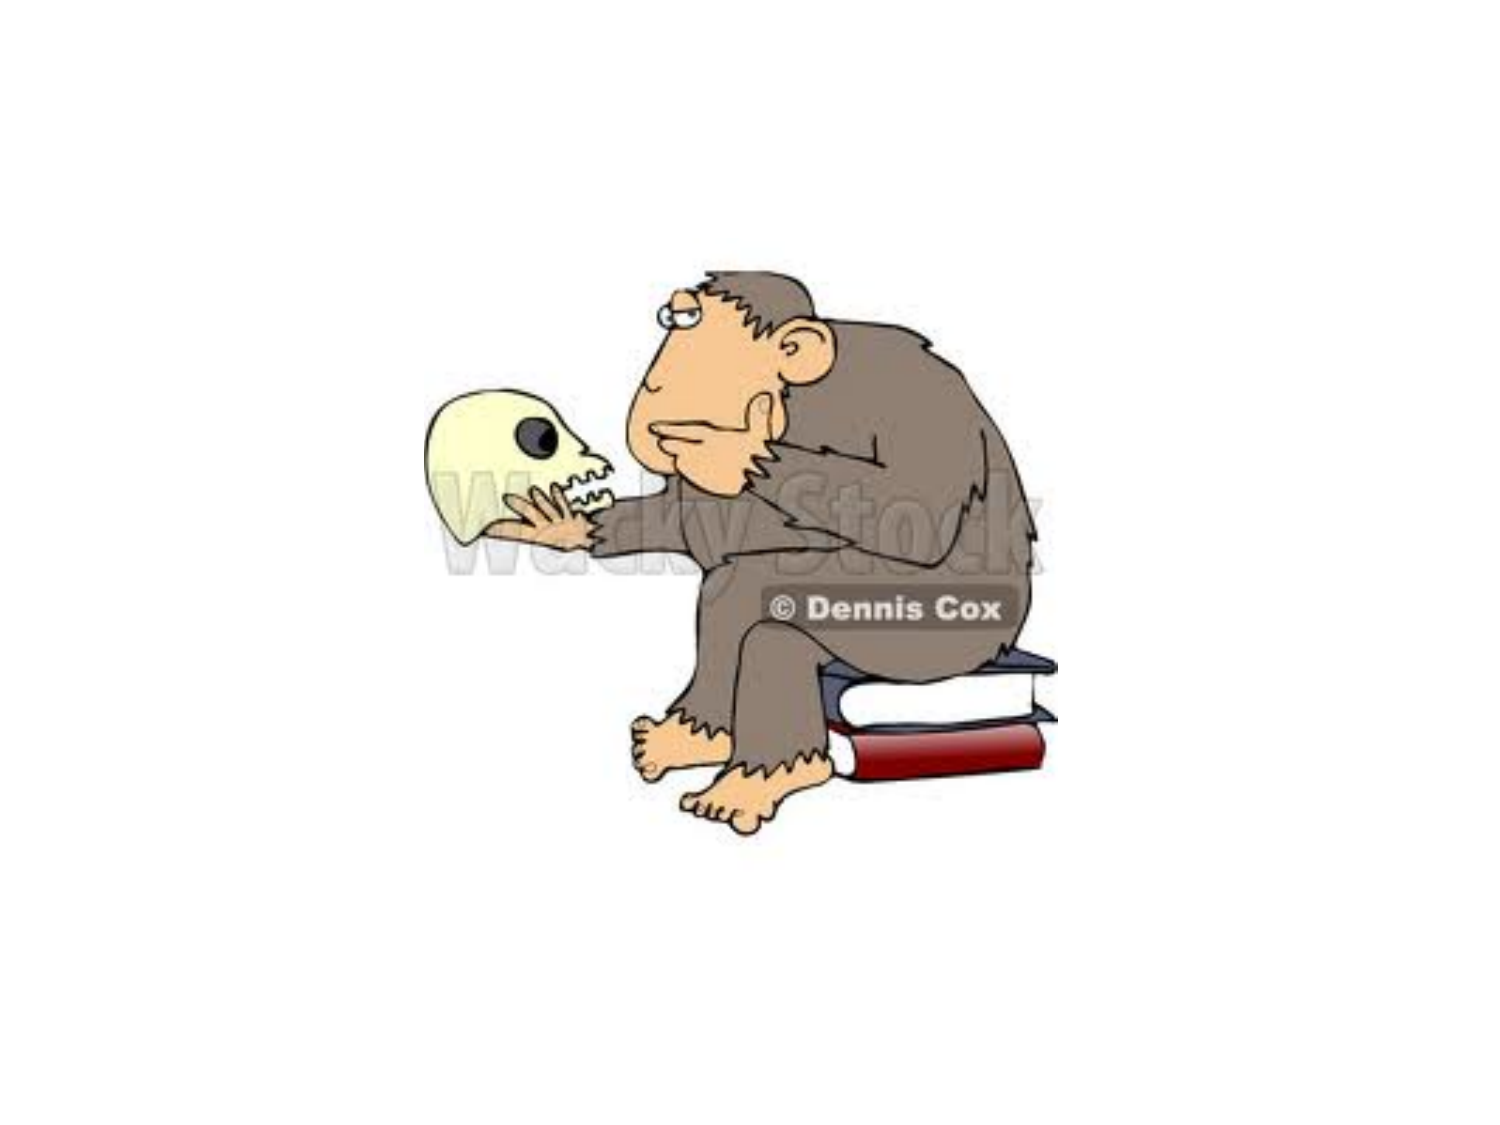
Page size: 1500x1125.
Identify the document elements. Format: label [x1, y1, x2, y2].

picture [423, 238, 1058, 873]
